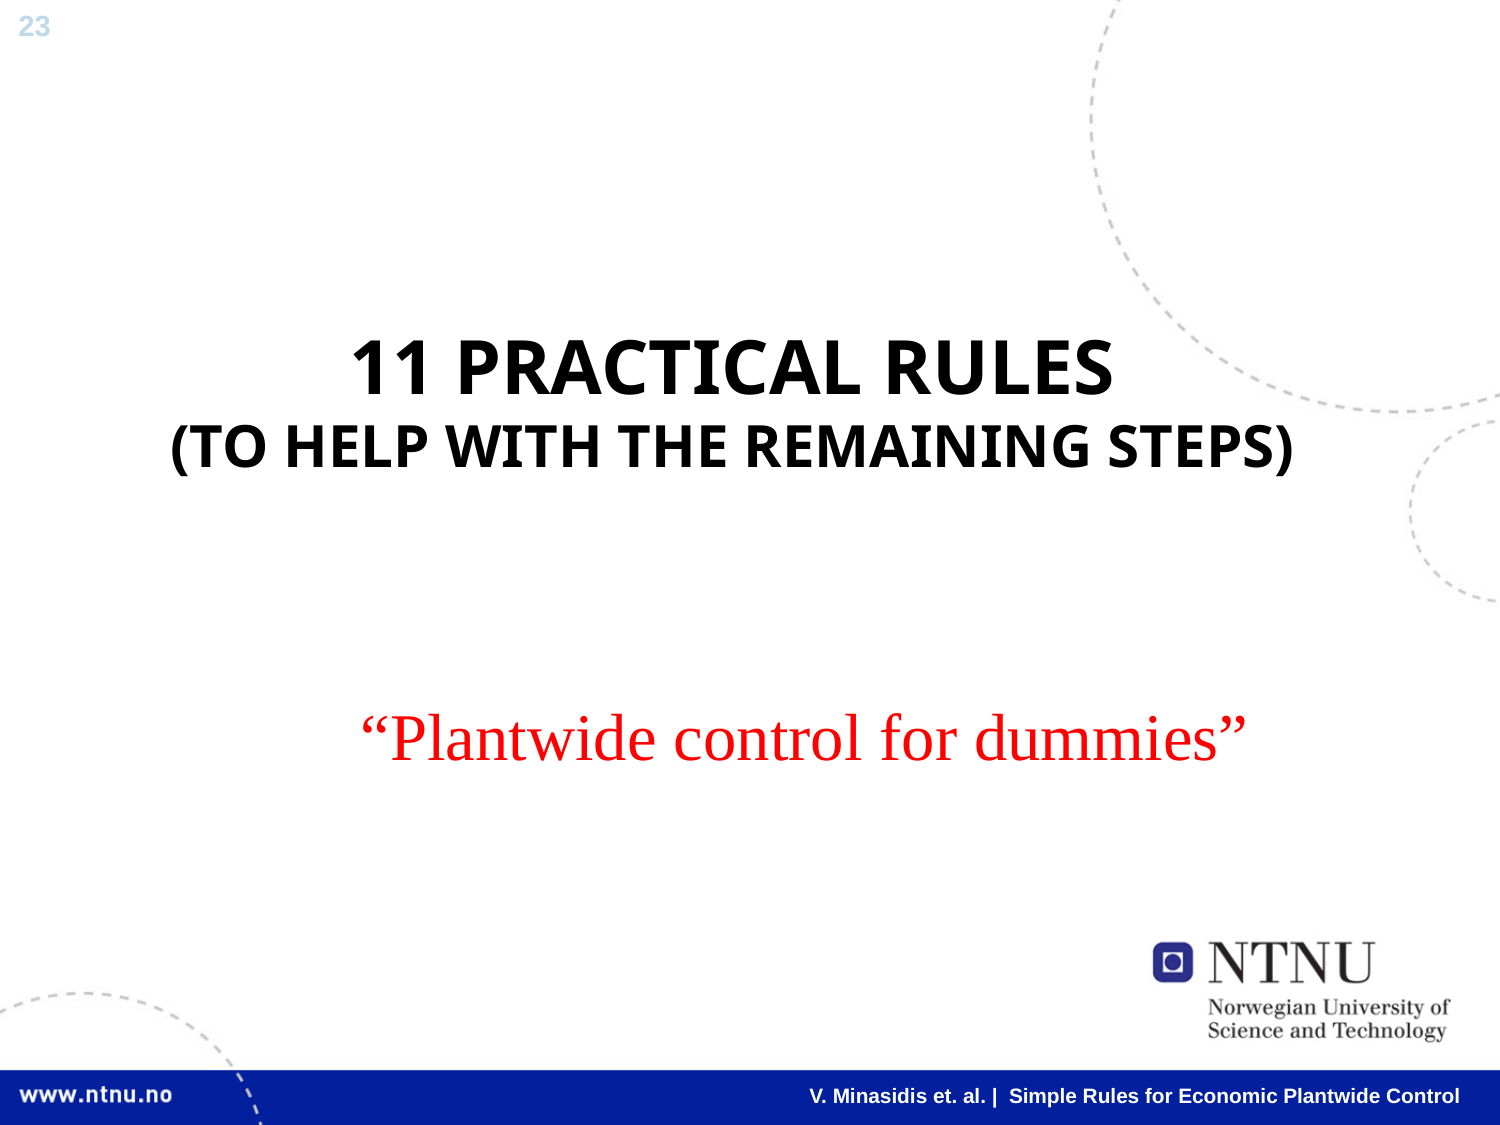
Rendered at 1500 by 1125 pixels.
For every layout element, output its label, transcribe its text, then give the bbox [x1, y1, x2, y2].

picture [0, 0, 1500, 1125]
text_box “Plantwide control for dummies” [345, 686, 1266, 782]
title 11 Practical rules (to HELP with THE REMAINING Steps) [135, 296, 1329, 593]
